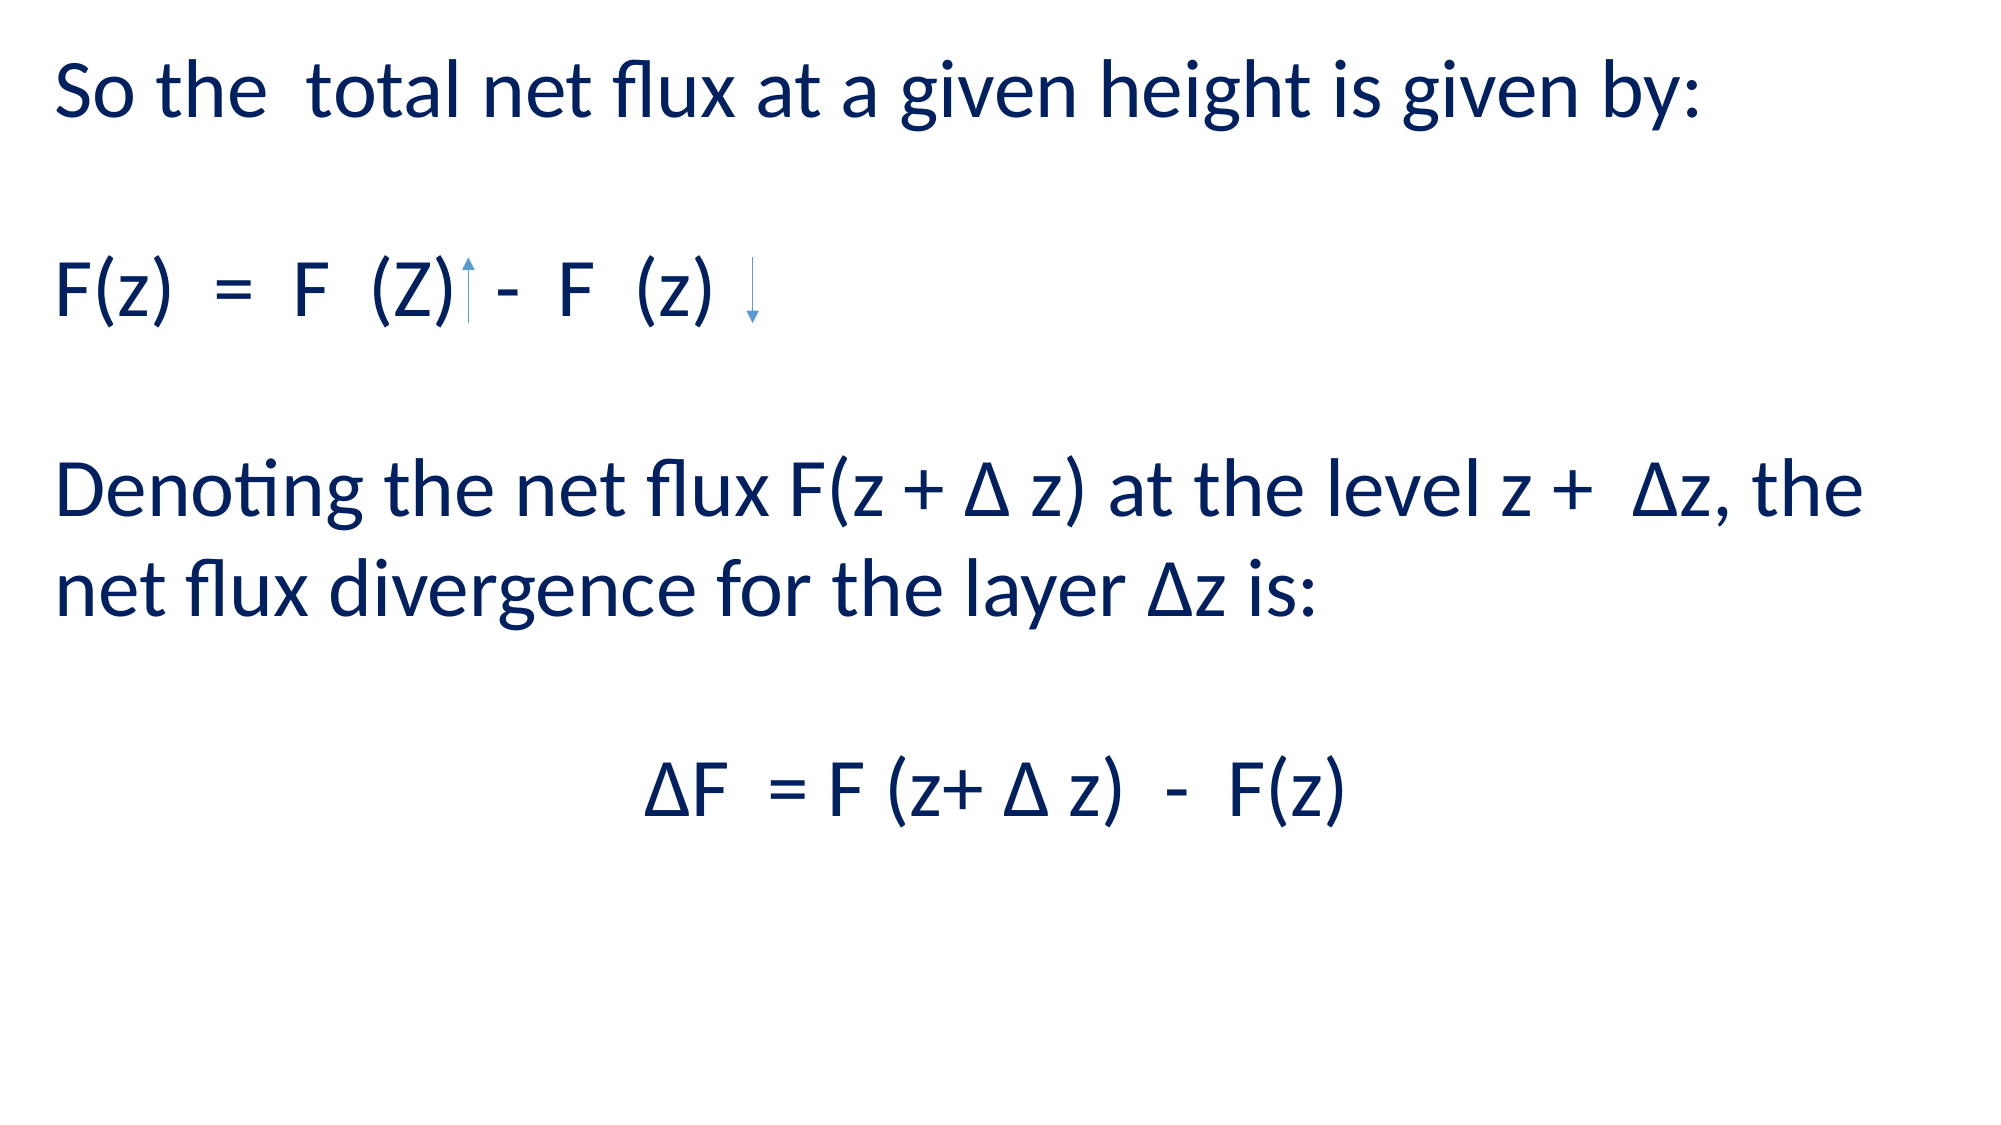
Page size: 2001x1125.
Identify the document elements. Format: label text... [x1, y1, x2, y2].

text_box So the total net flux at a given height is given by: F(z) = F (Z) - F (z) Denoting the net flux F(z + Δ z) at the level z + Δz, the net flux divergence for the layer Δz is: ΔF = F (z+ Δ z) - F(z) [39, 26, 1955, 841]
